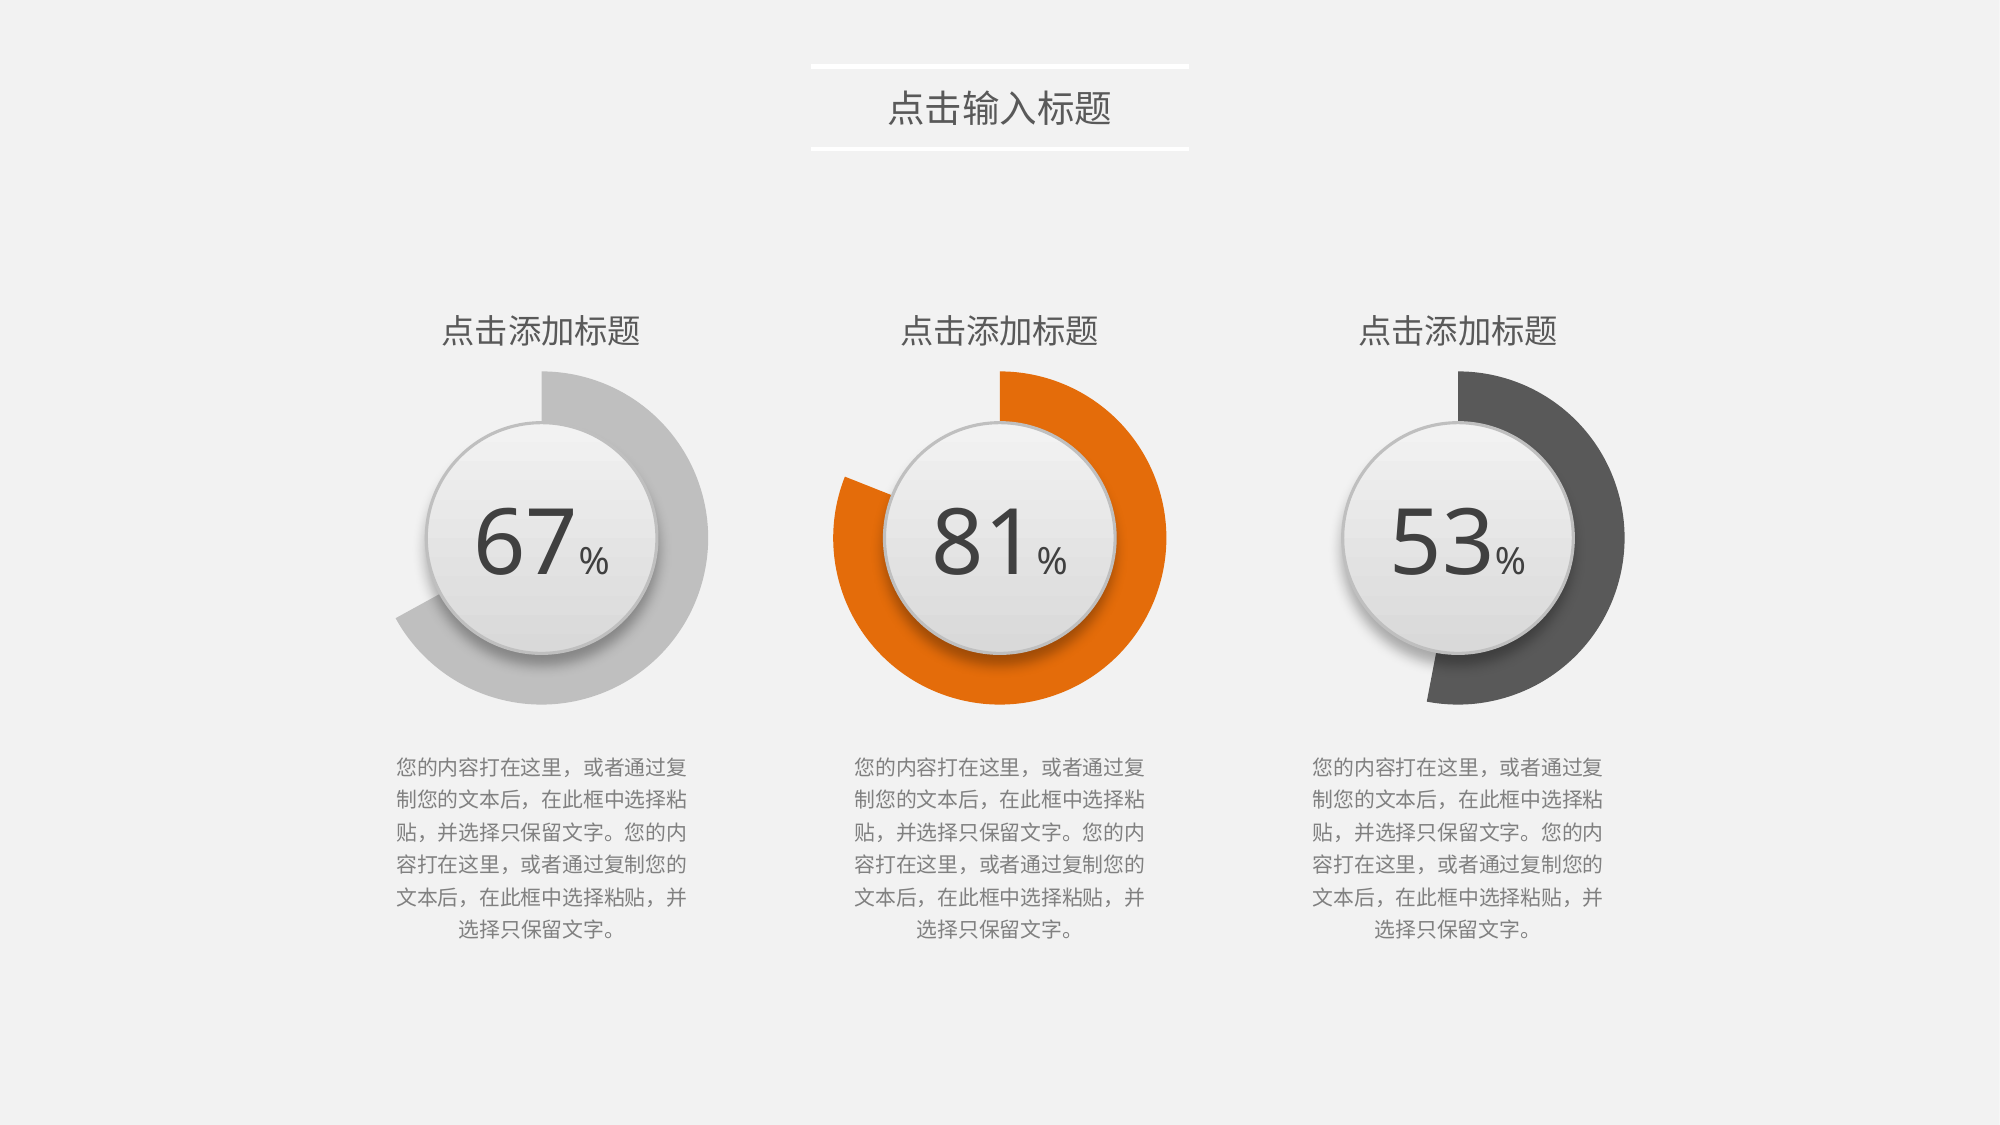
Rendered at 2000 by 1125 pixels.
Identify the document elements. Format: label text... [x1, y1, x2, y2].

chart [346, 364, 737, 712]
text_box 您的内容打在这里，或者通过复制您的文本后，在此框中选择粘贴，并选择只保留文字。您的内容打在这里，或者通过复制您的文本后，在此框中选择粘贴，并选择只保留文字。 [1295, 739, 1621, 949]
text_box 点击输入标题 [872, 78, 1128, 138]
chart [1263, 364, 1653, 712]
text_box 点击添加标题 [884, 290, 1116, 351]
text_box 您的内容打在这里，或者通过复制您的文本后，在此框中选择粘贴，并选择只保留文字。您的内容打在这里，或者通过复制您的文本后，在此框中选择粘贴，并选择只保留文字。 [378, 739, 705, 949]
text_box 点击添加标题 [426, 290, 657, 351]
text_box 您的内容打在这里，或者通过复制您的文本后，在此框中选择粘贴，并选择只保留文字。您的内容打在这里，或者通过复制您的文本后，在此框中选择粘贴，并选择只保留文字。 [836, 739, 1163, 949]
text_box 点击添加标题 [1342, 290, 1574, 351]
chart [805, 364, 1195, 712]
